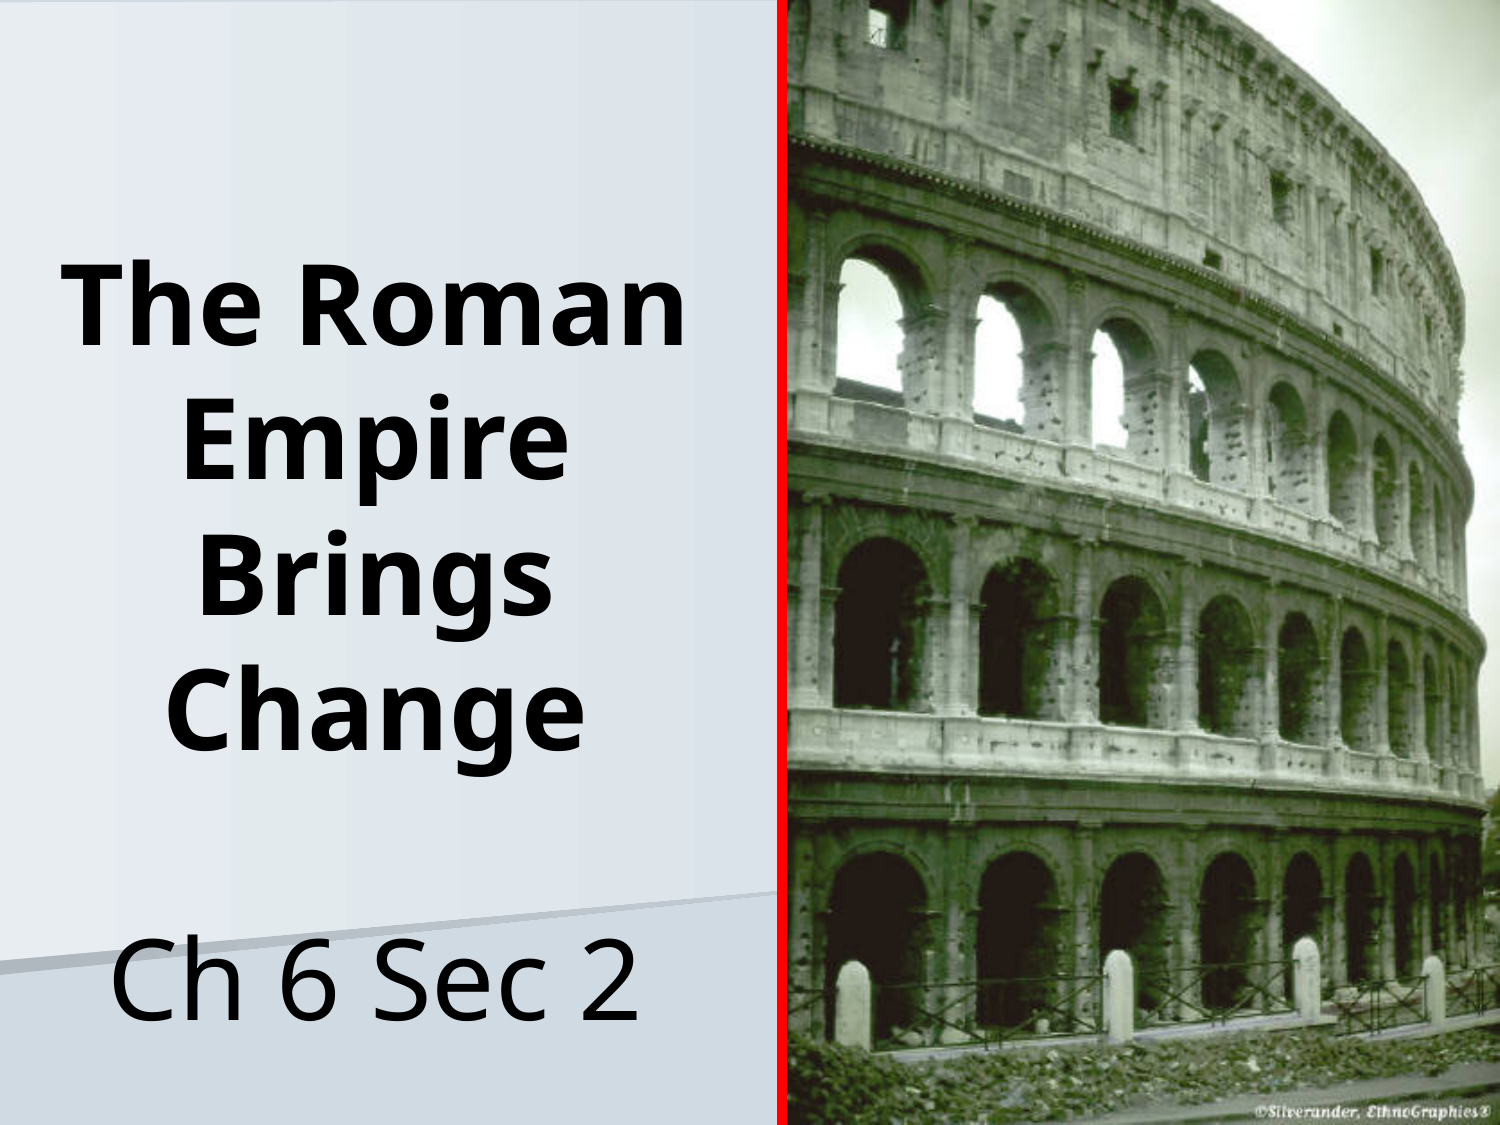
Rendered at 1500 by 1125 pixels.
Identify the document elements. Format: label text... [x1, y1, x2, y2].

title The Roman Empire Brings Change Ch 6 Sec 2 [0, 62, 751, 1051]
picture [786, 0, 1500, 1125]
